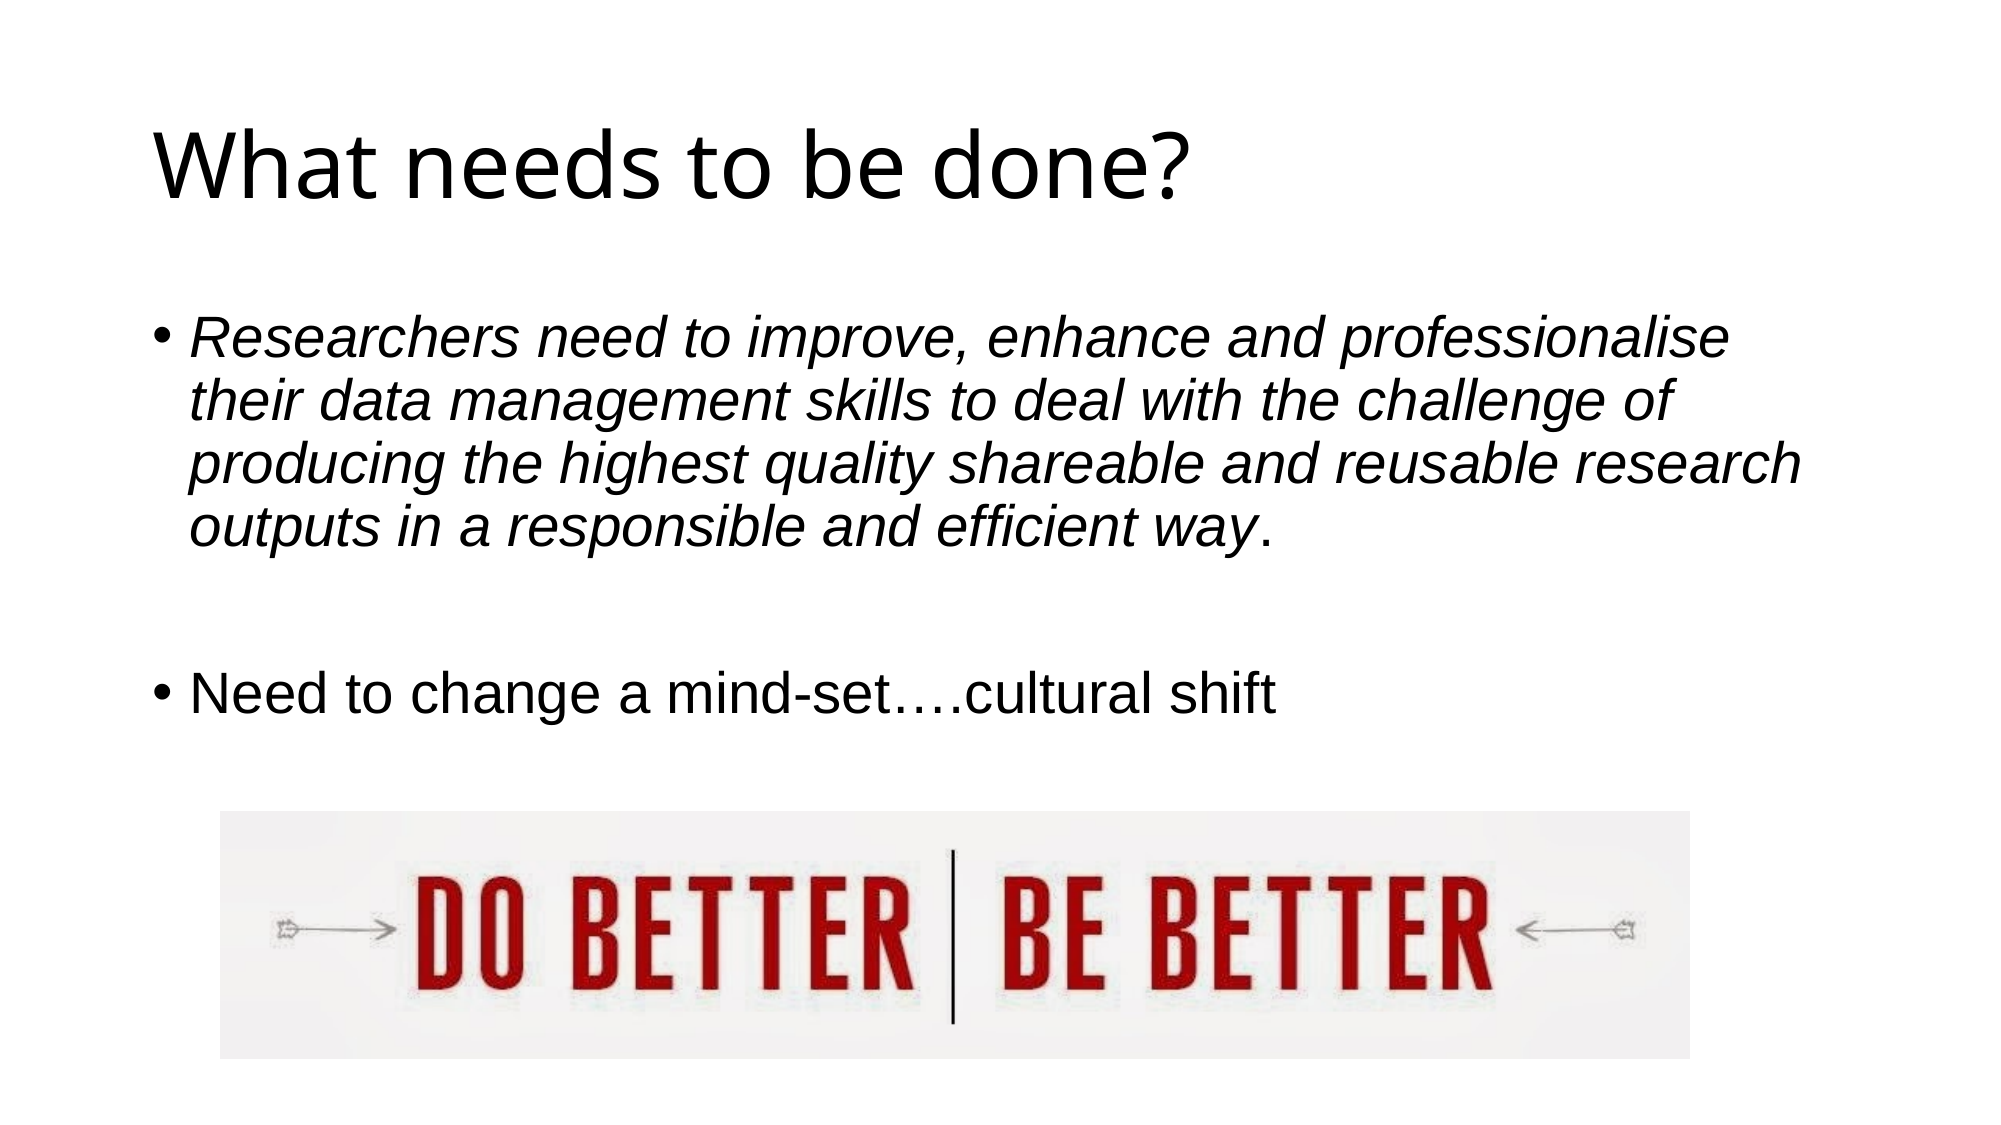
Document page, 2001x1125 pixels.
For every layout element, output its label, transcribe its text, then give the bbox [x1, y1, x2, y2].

picture [220, 811, 1690, 1059]
list Researchers need to improve, enhance and professionalise their data management skills to deal with the challenge of producing the highest quality shareable and reusable research outputs in a responsible and efficient way. Need to change a mind-set….cultural shift [137, 299, 1863, 1014]
title What needs to be done? [137, 59, 1863, 278]
